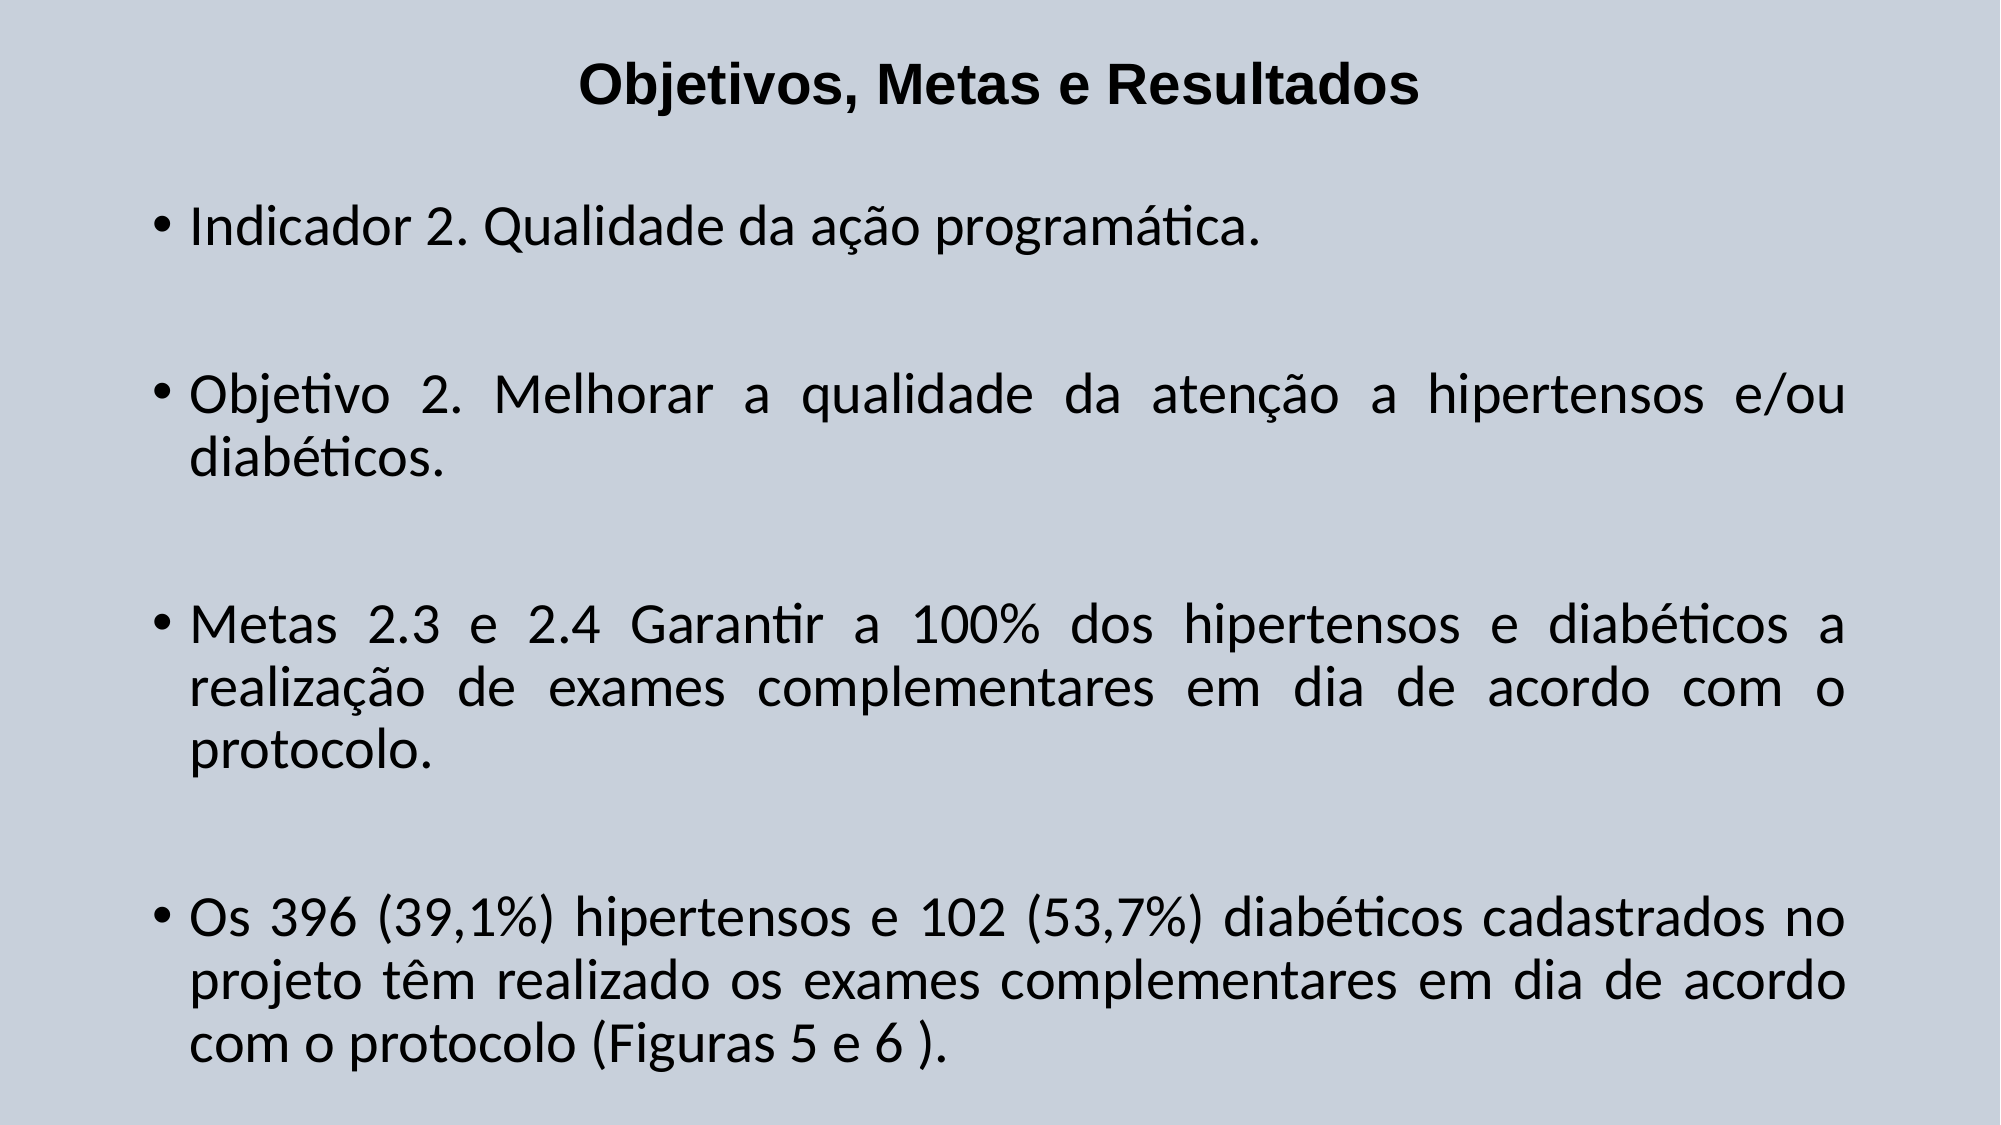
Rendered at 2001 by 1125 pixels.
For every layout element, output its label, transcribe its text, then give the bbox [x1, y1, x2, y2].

title Objetivos, Metas e Resultados [137, 16, 1863, 155]
list Indicador 2. Qualidade da ação programática. Objetivo 2. Melhorar a qualidade da atenção a hipertensos e/ou diabéticos. Metas 2.3 e 2.4 Garantir a 100% dos hipertensos e diabéticos a realização de exames complementares em dia de acordo com o protocolo. Os 396 (39,1%) hipertensos e 102 (53,7%) diabéticos cadastrados no projeto têm realizado os exames complementares em dia de acordo com o protocolo (Figuras 5 e 6 ). [137, 188, 1863, 1084]
